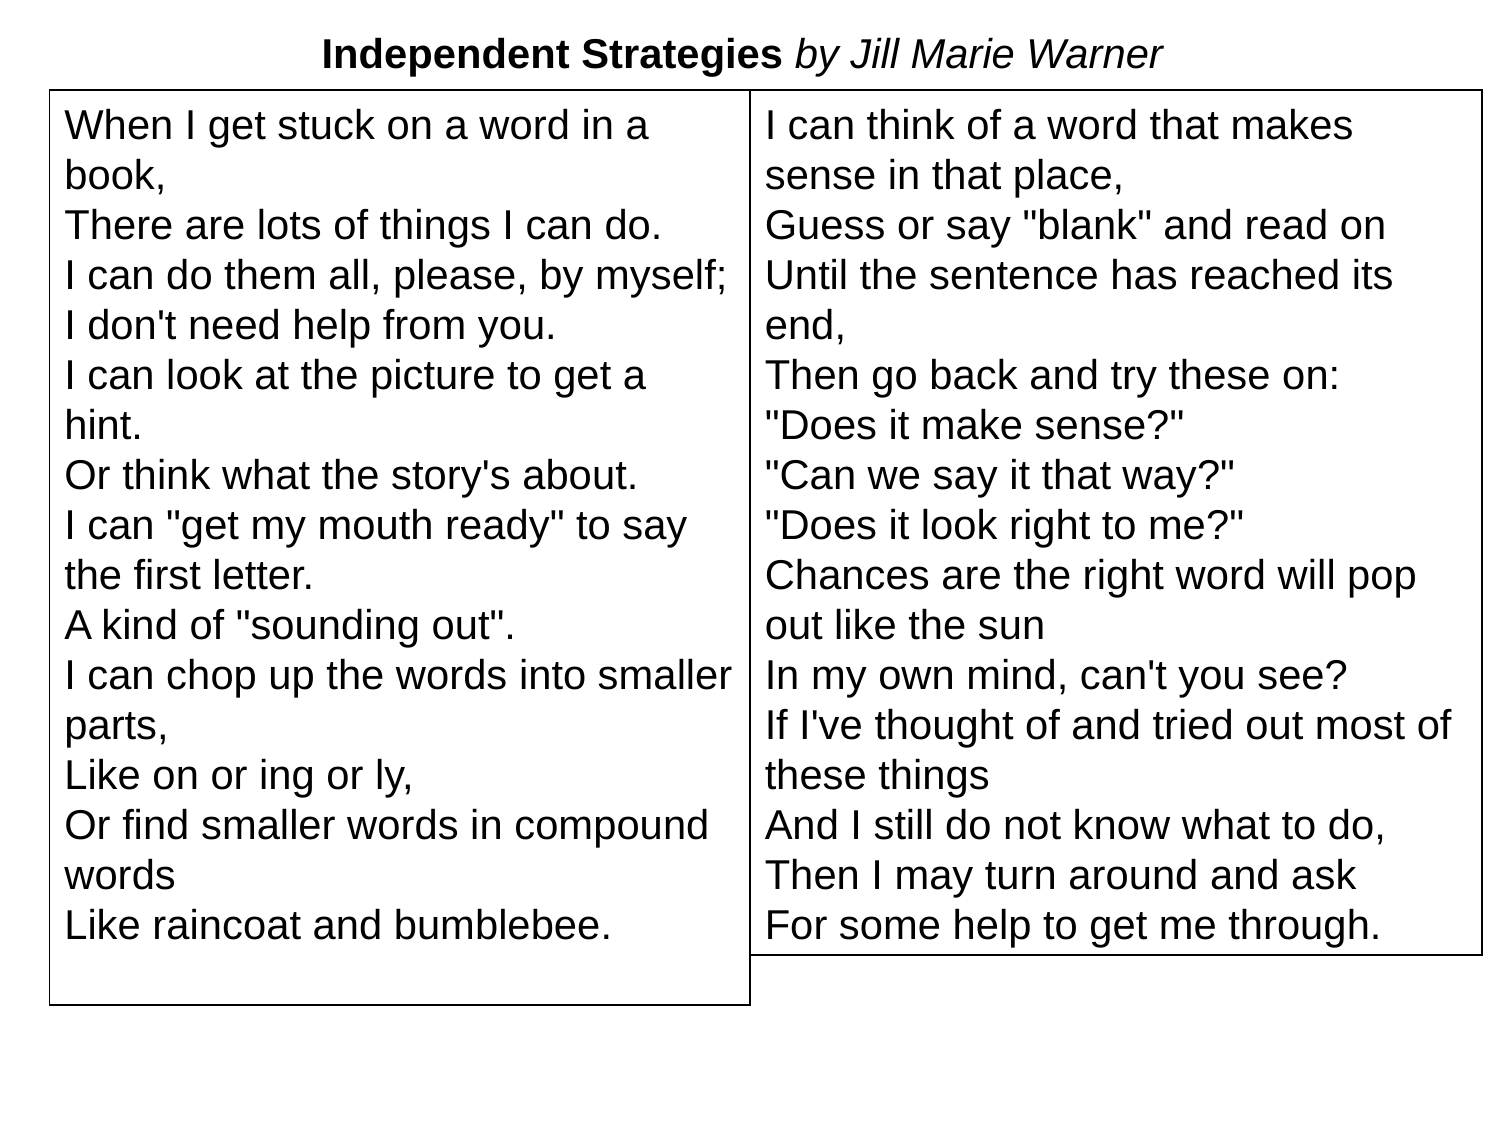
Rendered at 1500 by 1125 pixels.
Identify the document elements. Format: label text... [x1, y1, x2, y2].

text_box I can think of a word that makes sense in that place, Guess or say "blank" and read on Until the sentence has reached its end, Then go back and try these on: "Does it make sense?" "Can we say it that way?" "Does it look right to me?" Chances are the right word will pop out like the sun In my own mind, can't you see? If I've thought of and tried out most of these things And I still do not know what to do, Then I may turn around and ask For some help to get me through. [749, 90, 1483, 956]
text_box When I get stuck on a word in a book, There are lots of things I can do. I can do them all, please, by myself; I don't need help from you. I can look at the picture to get a hint. Or think what the story's about. I can "get my mouth ready" to say the first letter. A kind of "sounding out". I can chop up the words into smaller parts, Like on or ing or ly, Or find smaller words in compound words Like raincoat and bumblebee. [49, 134, 750, 1006]
text_box Independent Strategies by Jill Marie Warner [49, 18, 1447, 134]
